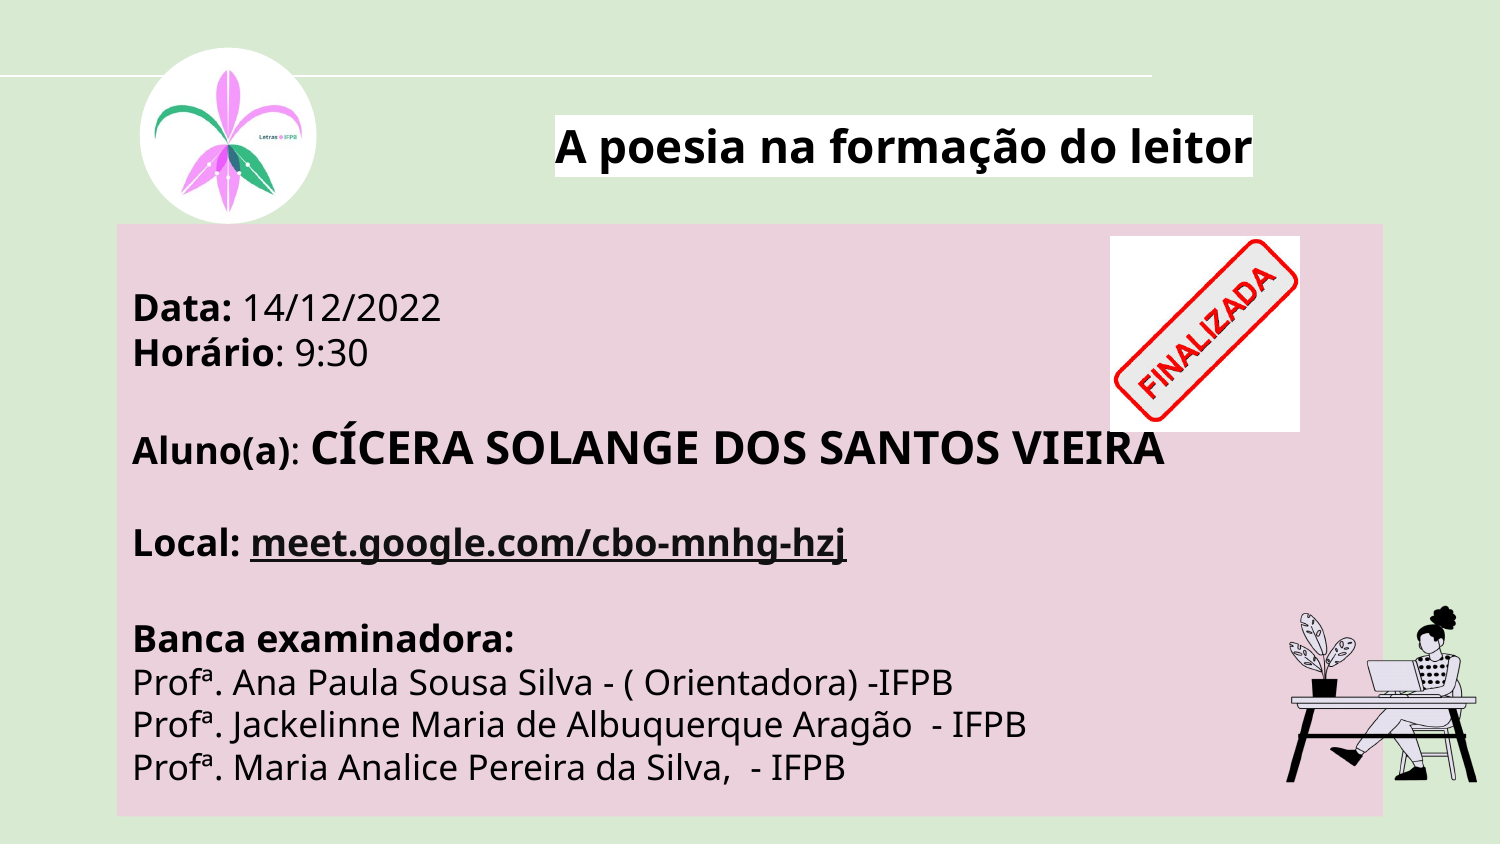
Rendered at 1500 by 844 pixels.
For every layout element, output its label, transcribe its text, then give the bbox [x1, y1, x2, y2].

picture [1110, 236, 1478, 844]
subtitle Data: 14/12/2022 Horário: 9:30 Aluno(a): CÍCERA SOLANGE DOS SANTOS VIEIRA Local: meet.google.com/cbo-mnhg-hzj Banca examinadora: Profª. Ana Paula Sousa Silva - ( Orientadora) -IFPB Profª. Jackelinne Maria de Albuquerque Aragão - IFPB Profª. Maria Analice Pereira da Silva, - IFPB [116, 223, 1383, 817]
title A poesia na formação do leitor [316, 29, 1493, 232]
picture [139, 47, 317, 225]
